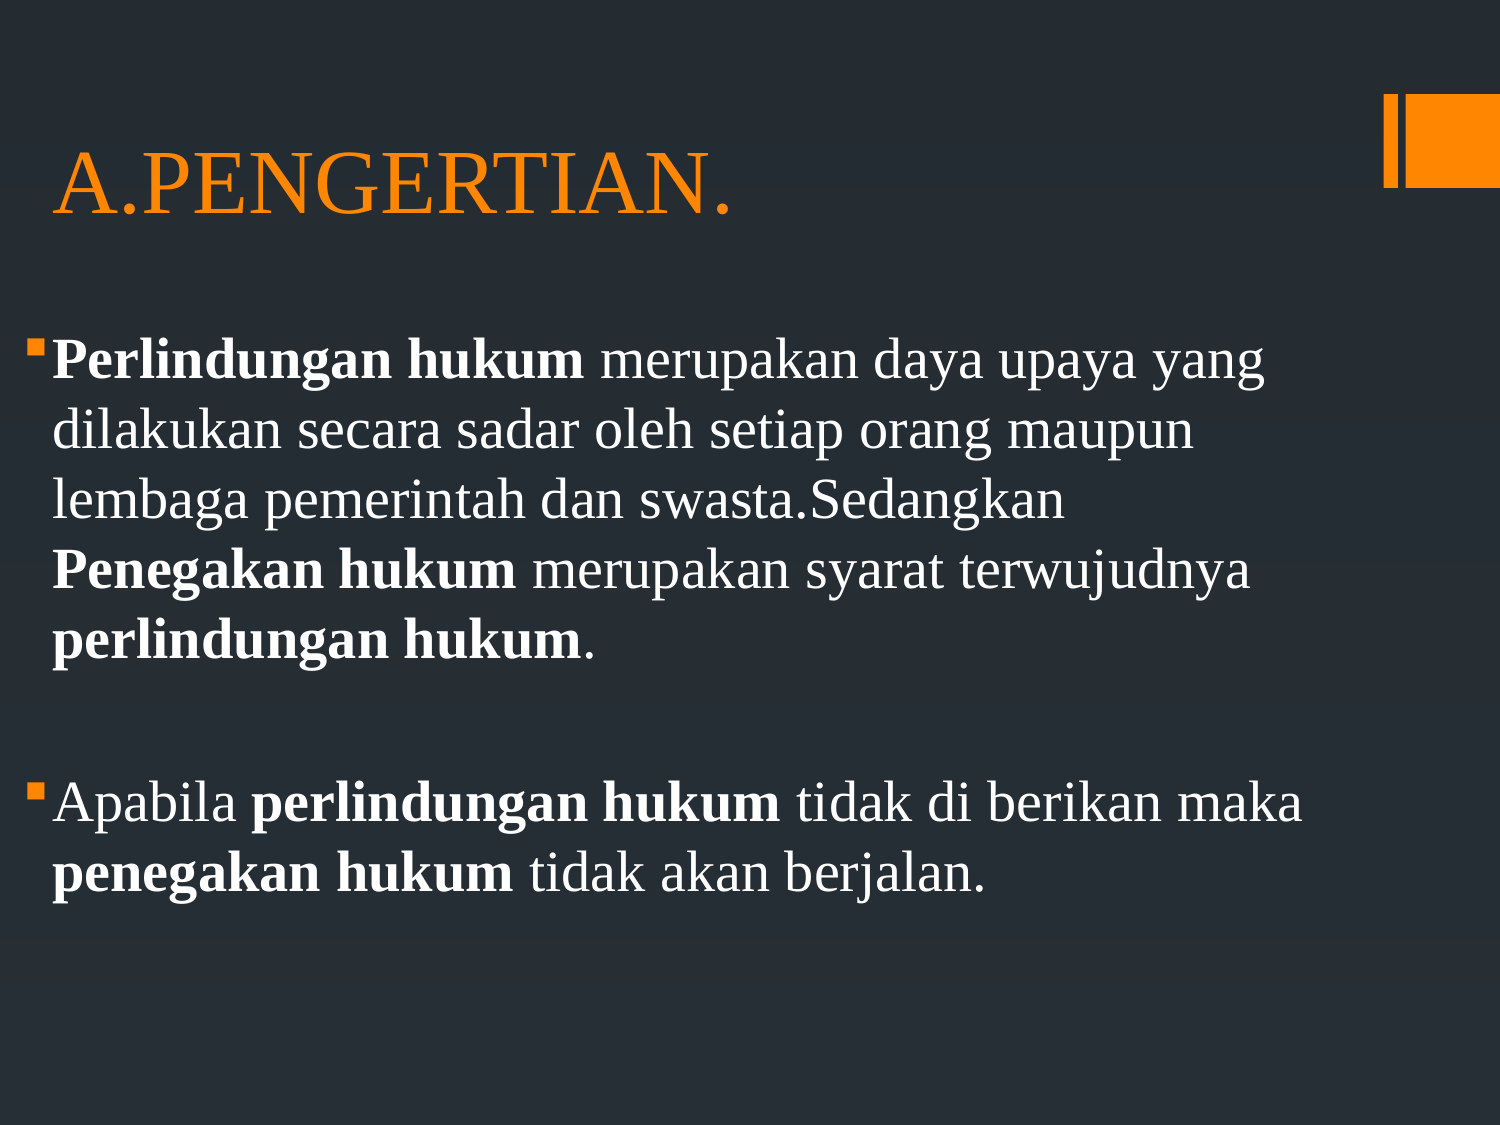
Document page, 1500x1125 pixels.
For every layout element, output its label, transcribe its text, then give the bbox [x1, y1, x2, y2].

title A.PENGERTIAN. [37, 50, 1238, 240]
list Perlindungan hukum merupakan daya upaya yang dilakukan secara sadar oleh setiap orang maupun lembaga pemerintah dan swasta.Sedangkan Penegakan hukum merupakan syarat terwujudnya perlindungan hukum. Apabila perlindungan hukum tidak di berikan maka penegakan hukum tidak akan berjalan. [0, 312, 1350, 894]
